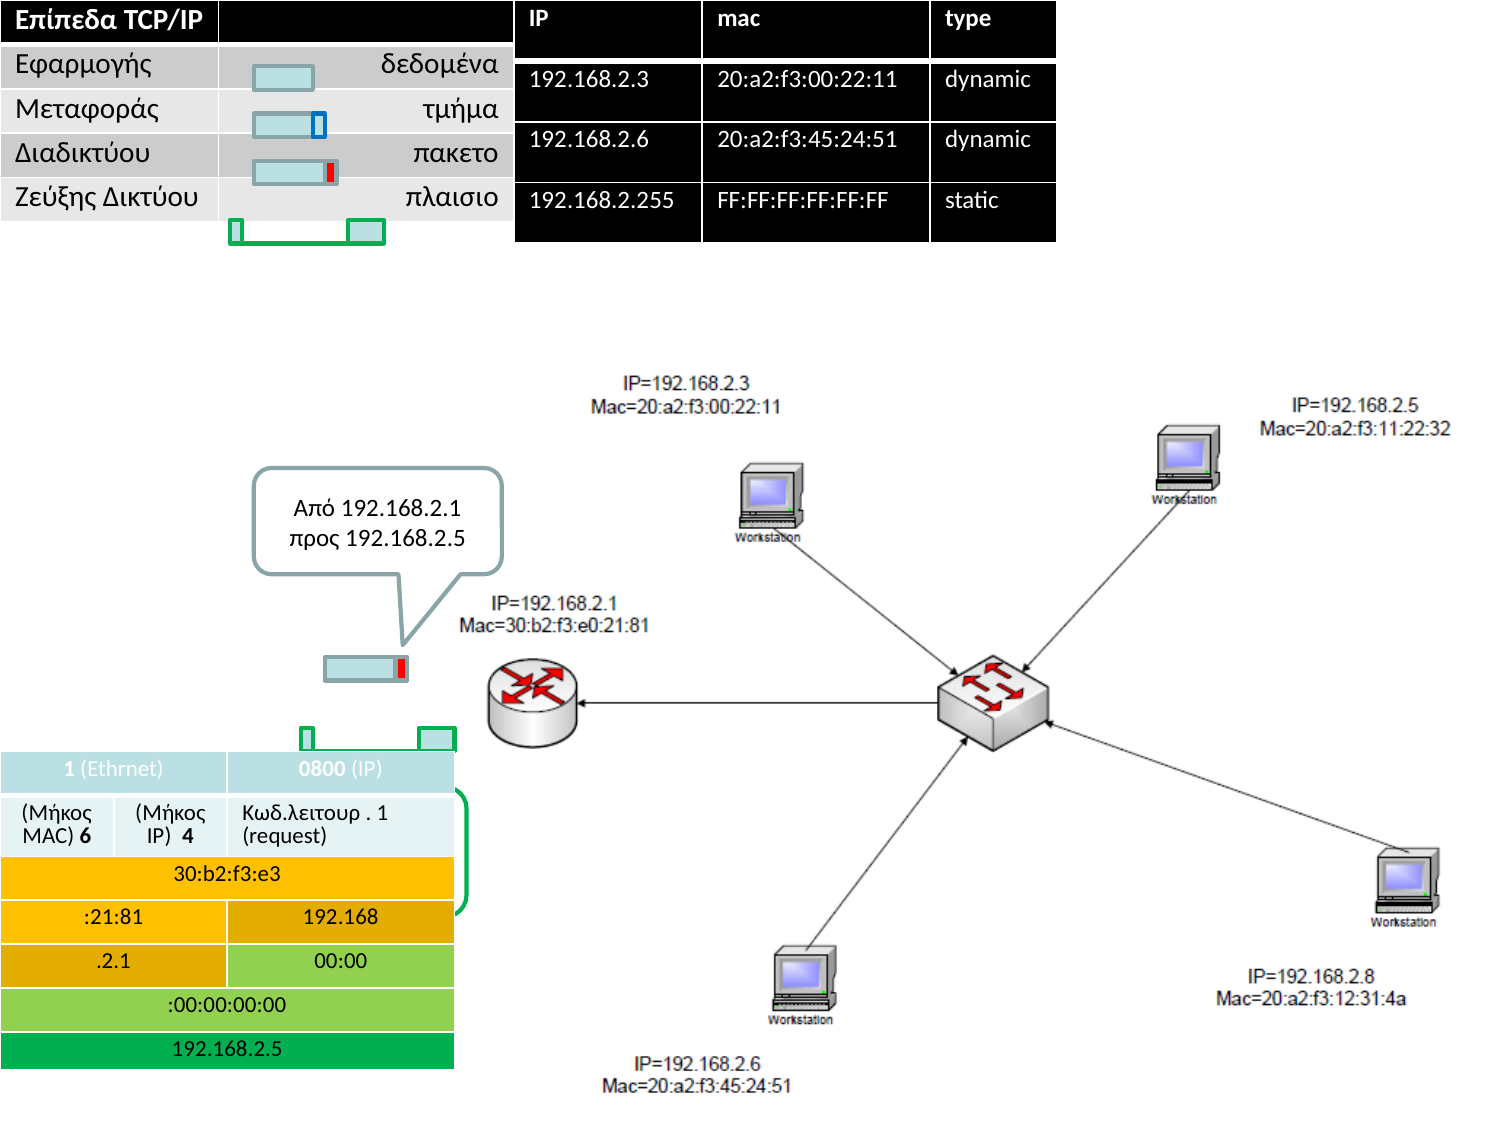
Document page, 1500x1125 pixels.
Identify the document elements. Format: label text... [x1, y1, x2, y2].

table_cell dynamic [931, 64, 1056, 121]
text_box Από 192.168.2.1 προς 192.168.2.5 [251, 465, 437, 648]
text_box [253, 160, 337, 185]
table_cell Διαδικτύου [1, 134, 218, 177]
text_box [229, 219, 384, 244]
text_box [300, 727, 455, 752]
table_header 1 (Ethrnet) [1, 752, 226, 793]
table_header mac [703, 1, 929, 58]
table_header [219, 1, 513, 42]
table_cell 20:a2:f3:45:24:51 [703, 123, 929, 182]
table_cell static [931, 183, 1056, 242]
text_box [324, 656, 408, 681]
table_cell Μεταφοράς [1, 90, 218, 132]
table_cell Εφαρμογής [1, 47, 218, 88]
table_cell .2.1 [1, 945, 226, 987]
table_cell dynamic [931, 123, 1056, 182]
table_cell πλαισιο [219, 178, 513, 221]
table_cell 00:00 [228, 945, 437, 987]
table_cell 192.168 [228, 901, 437, 943]
text_box [252, 64, 315, 92]
table_cell (Μήκος IP) 4 [115, 798, 226, 856]
table_cell 192.168.2.3 [515, 64, 701, 121]
table_cell :21:81 [1, 901, 226, 943]
table_cell 192.168.2.255 [515, 183, 701, 242]
table_cell πακετο [219, 134, 513, 177]
table_cell :00:00:00:00 [1, 989, 437, 1031]
table_cell Κωδ.λειτουρ . 1 (request) [228, 798, 437, 856]
table_cell (Μήκος MAC) 6 [1, 798, 113, 856]
picture [442, 338, 1500, 1125]
table_header IP [515, 1, 701, 58]
table_header Επίπεδα TCP/IP [1, 1, 218, 42]
table_cell FF:FF:FF:FF:FF:FF [703, 183, 929, 242]
table_cell δεδομένα [219, 47, 513, 88]
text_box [253, 113, 325, 138]
table_header 0800 (IP) [228, 752, 437, 793]
table_cell τμήμα [219, 90, 513, 132]
table_header type [931, 1, 1056, 58]
table_cell Ζεύξης Δικτύου [1, 178, 218, 221]
table_cell 30:b2:f3:e3 [1, 857, 437, 899]
table_cell 192.168.2.5 [1, 1033, 437, 1069]
table_cell 20:a2:f3:00:22:11 [703, 64, 929, 121]
table_cell 192.168.2.6 [515, 123, 701, 182]
